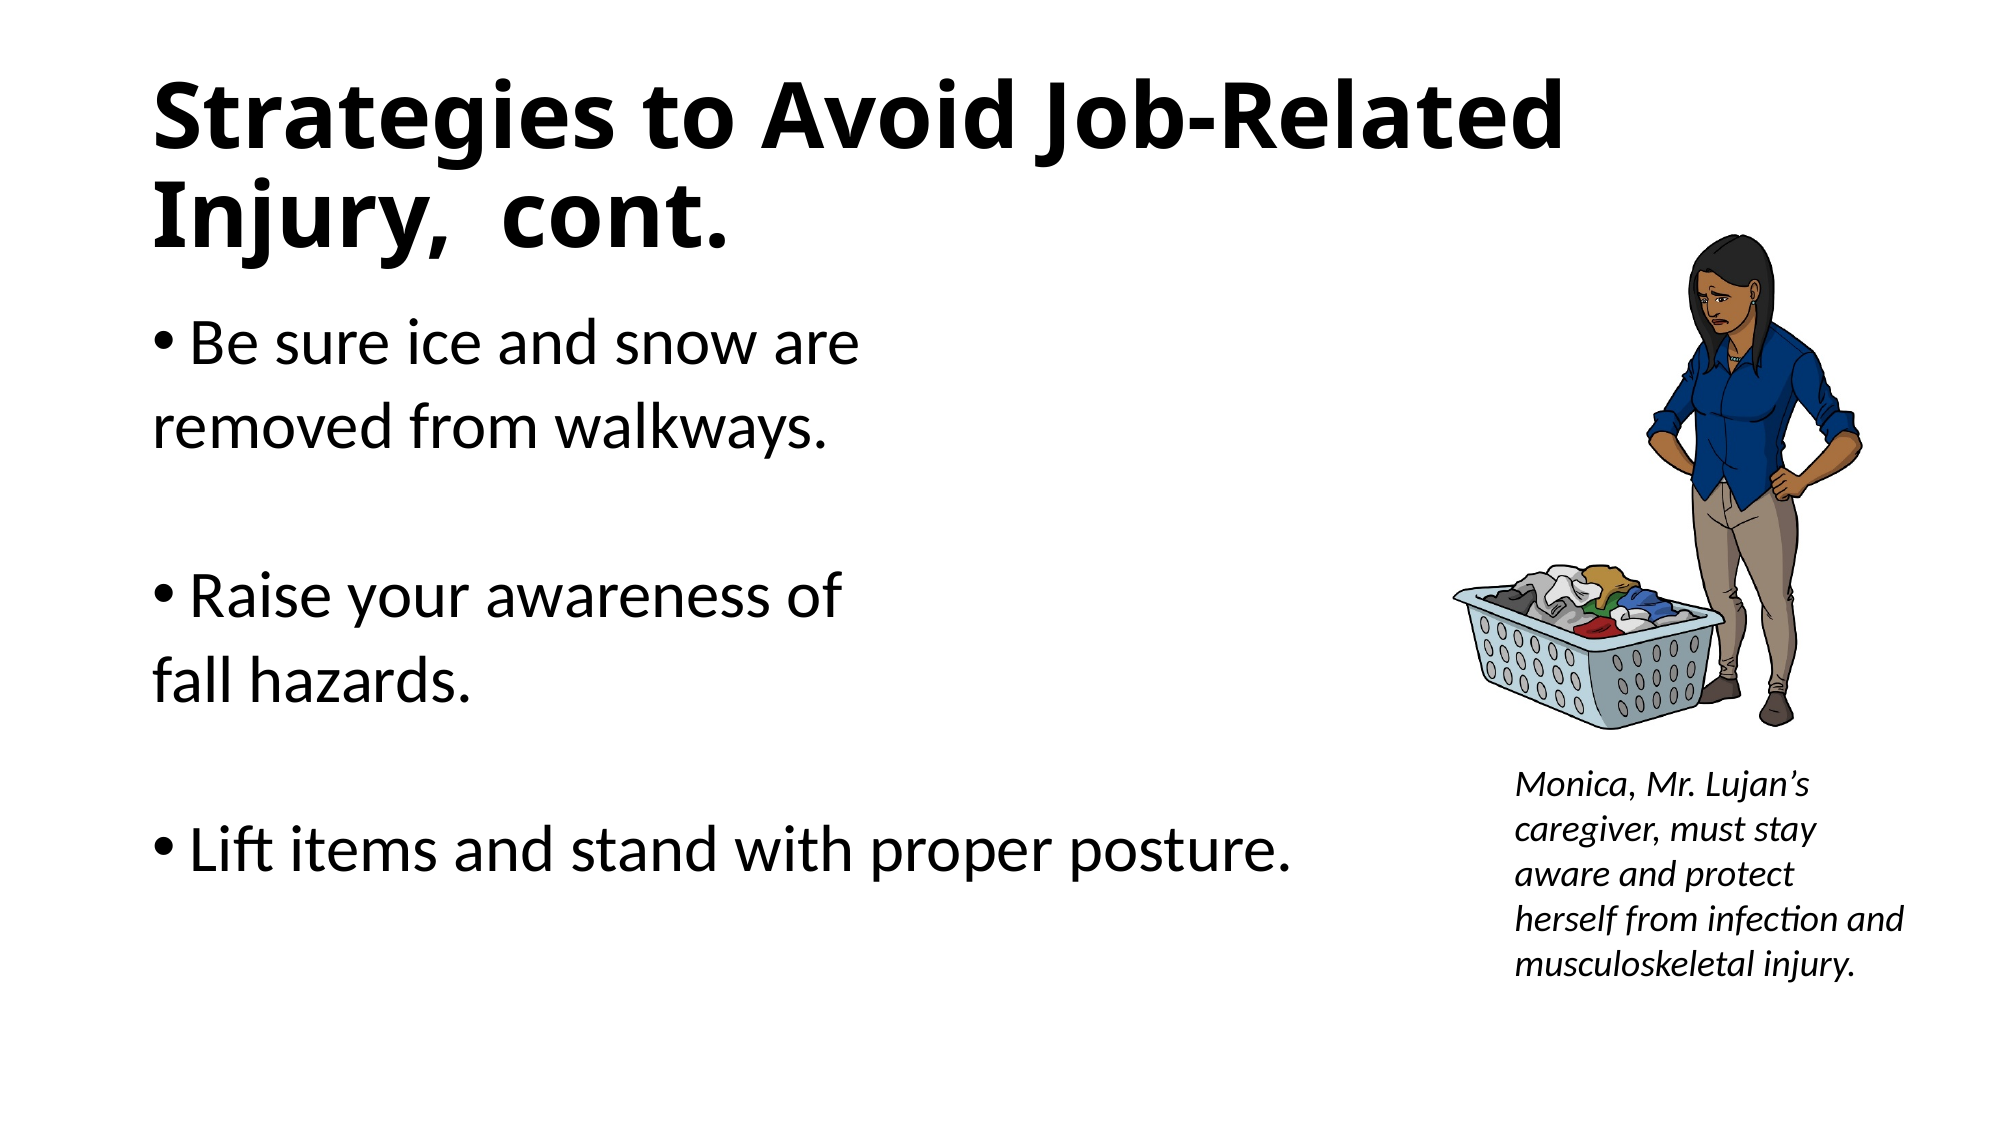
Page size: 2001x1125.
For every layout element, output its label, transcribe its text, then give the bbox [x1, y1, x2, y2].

list Be sure ice and snow are removed from walkways. Raise your awareness of fall hazards. Lift items and stand with proper posture. [137, 299, 1863, 1014]
picture [1452, 234, 1863, 730]
text_box Monica, Mr. Lujan’s caregiver, must stay aware and protect herself from infection and musculoskeletal injury. [1499, 751, 1920, 1037]
title Strategies to Avoid Job-Related Injury, cont. [137, 59, 1863, 278]
